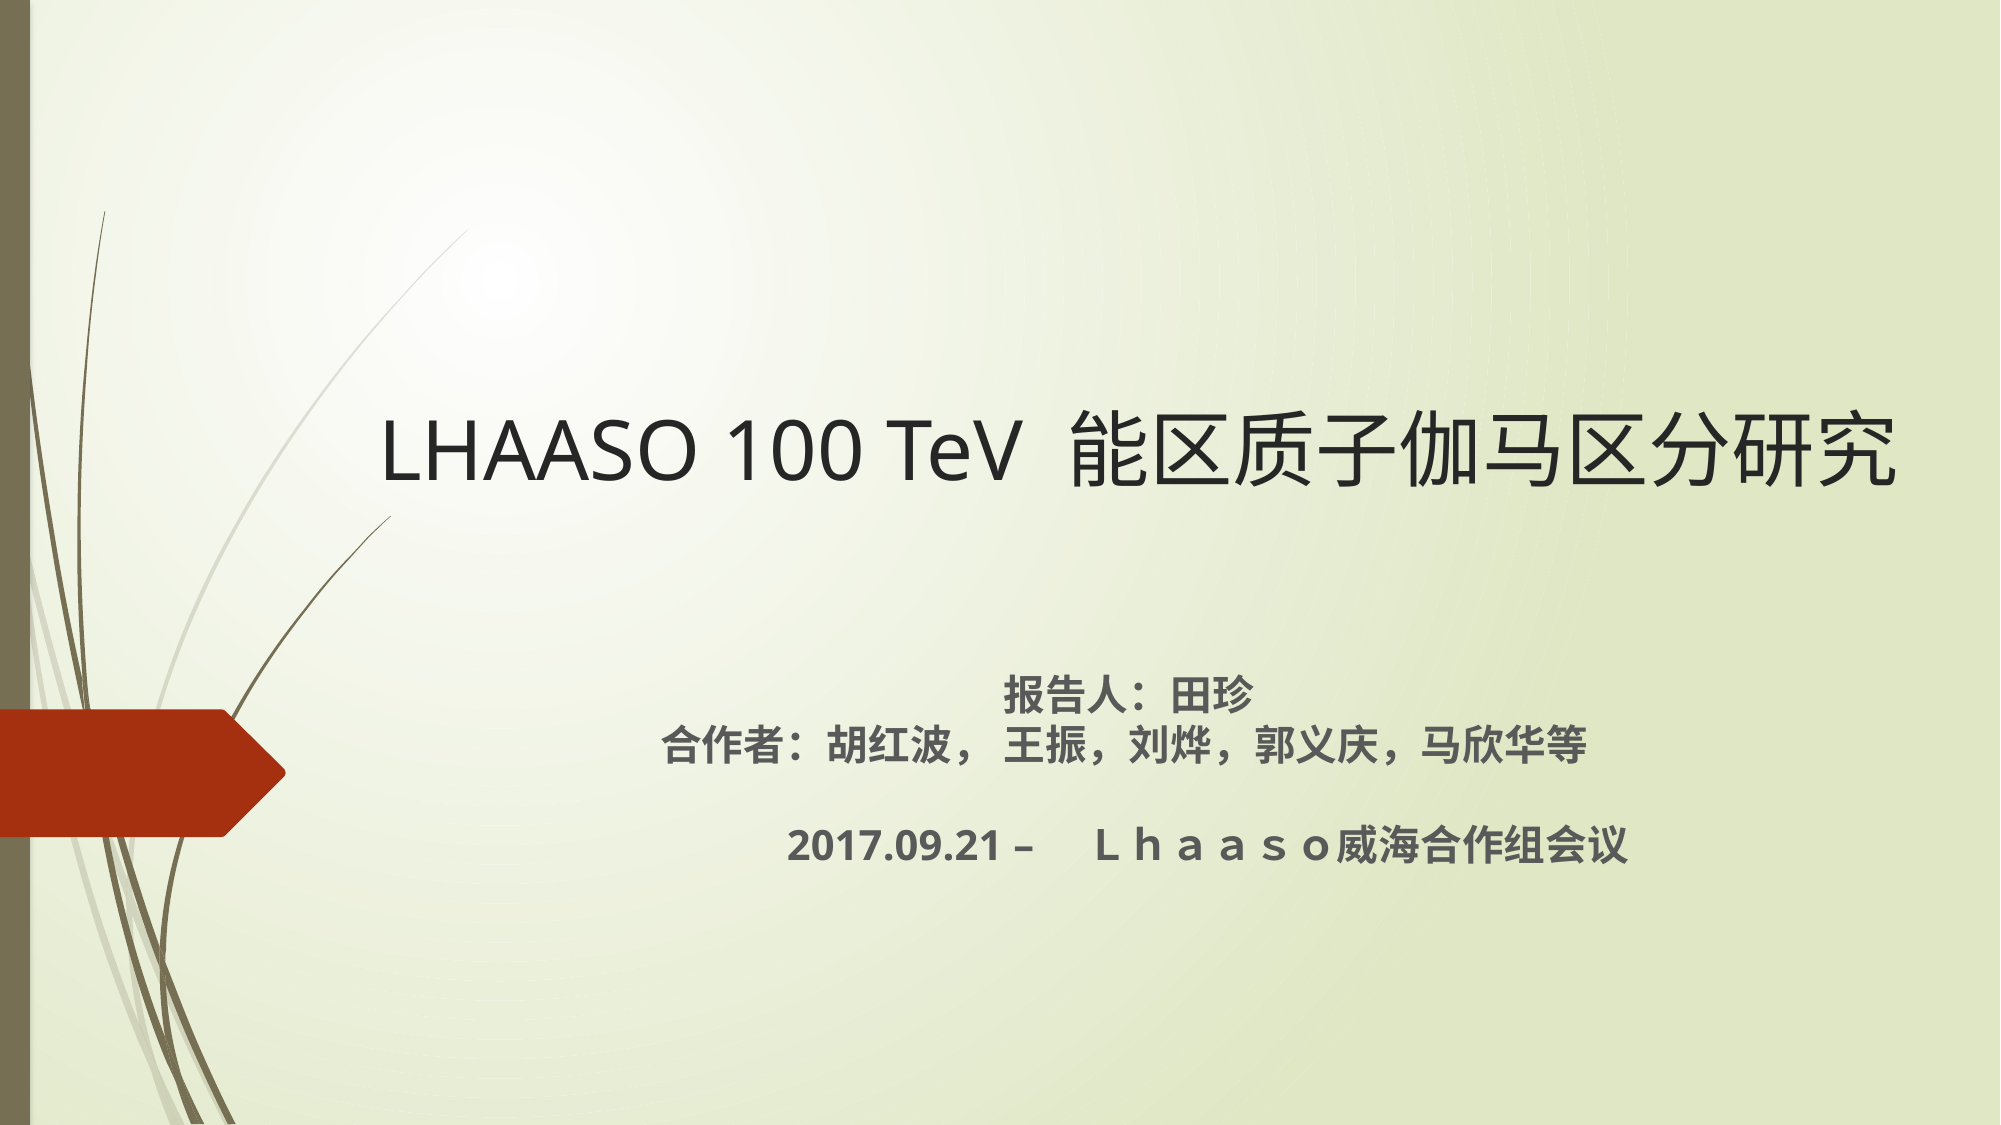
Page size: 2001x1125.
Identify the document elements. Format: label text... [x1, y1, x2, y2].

title LHAASO 100 TeV 能区质子伽马区分研究 [363, 133, 1936, 505]
subtitle 报告人：田珍 合作者：胡红波， 王振，刘烨，郭义庆，马欣华等 2017.09.21 – Ｌｈａａｓｏ威海合作组会议 [363, 661, 1895, 981]
